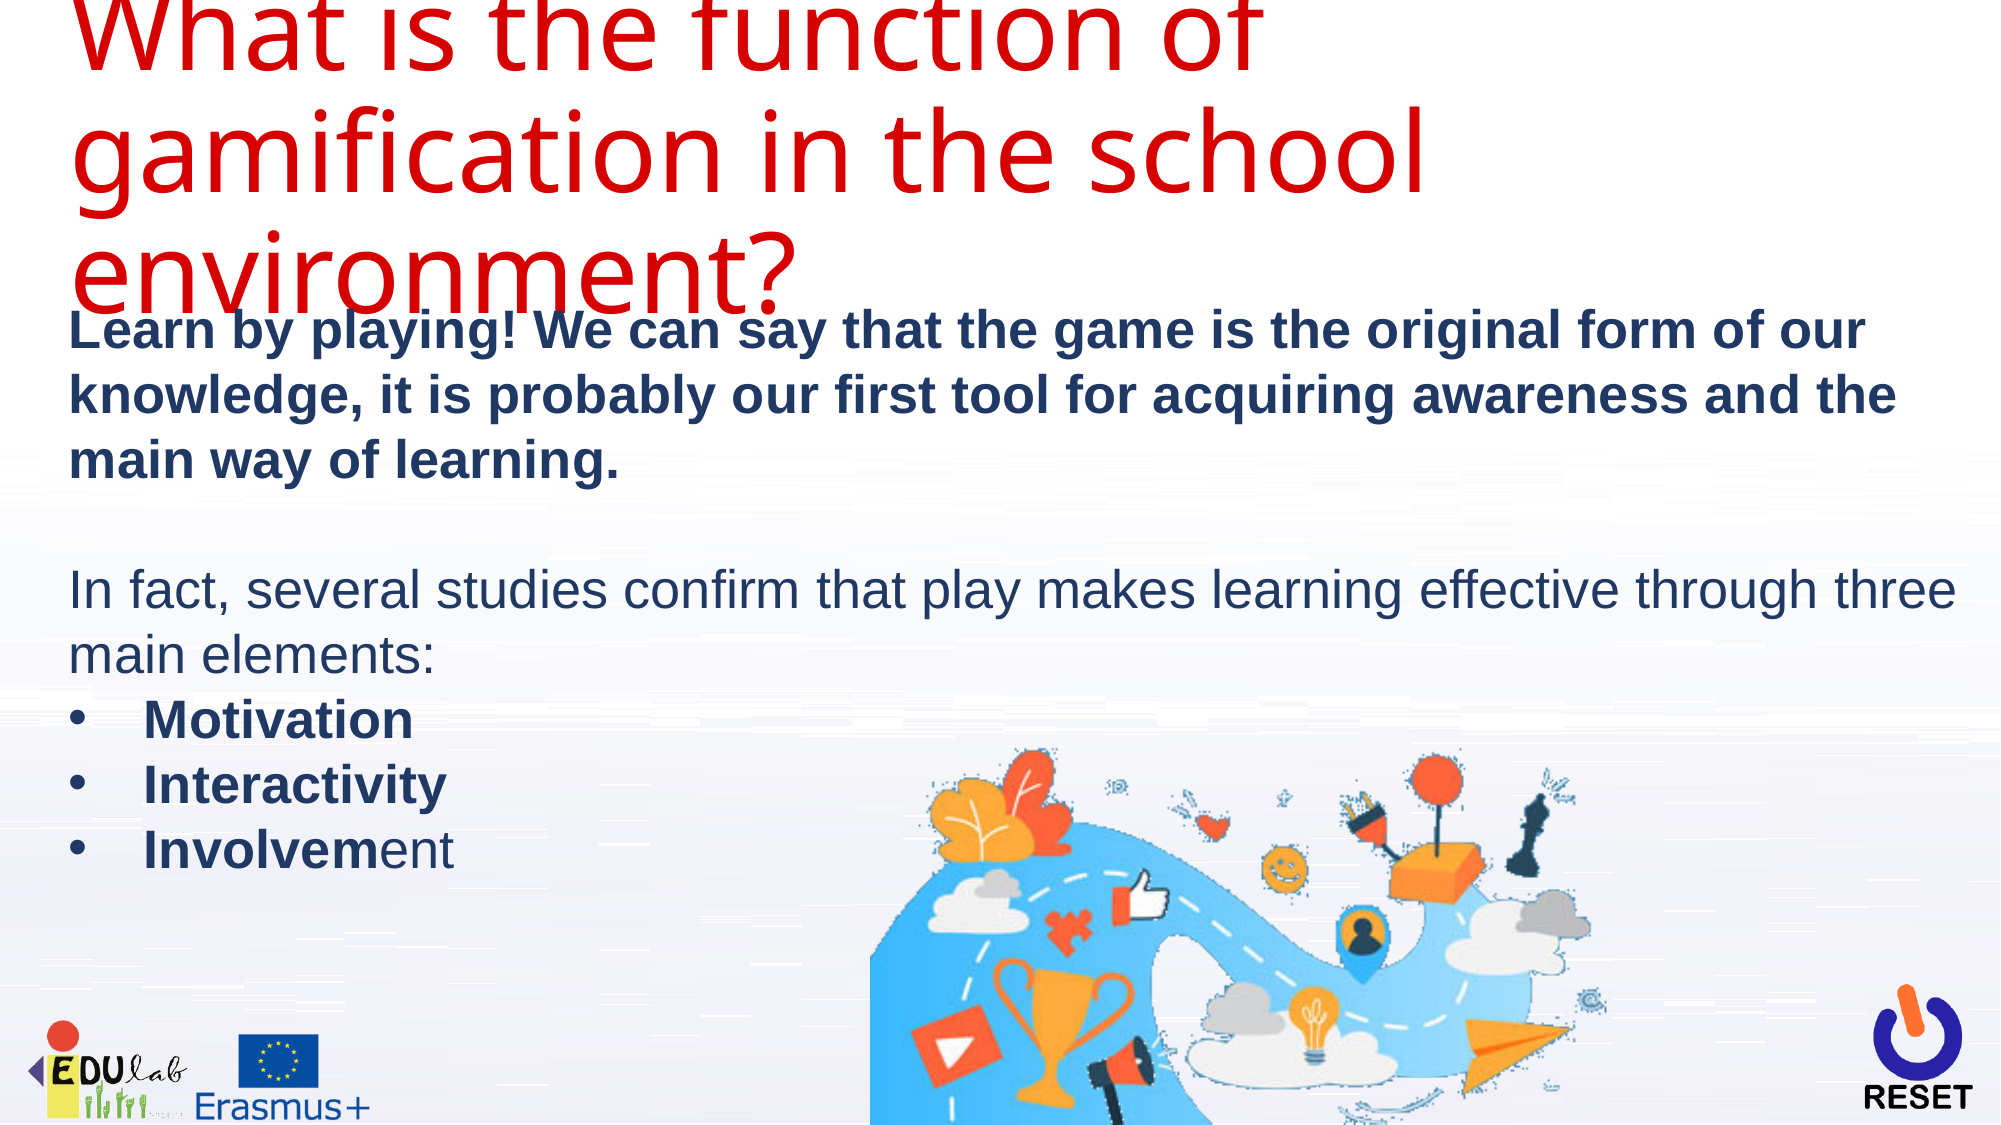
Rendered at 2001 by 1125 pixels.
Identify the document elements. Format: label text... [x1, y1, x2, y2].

picture [0, 453, 2000, 1125]
title What is the function of gamification in the school environment? [54, 59, 1863, 252]
text_box Learn by playing! We can say that the game is the original form of our knowledge, it is probably our first tool for acquiring awareness and the main way of learning. In fact, several studies confirm that play makes learning effective through three main elements: Motivation Interactivity Involvement [54, 287, 1980, 453]
